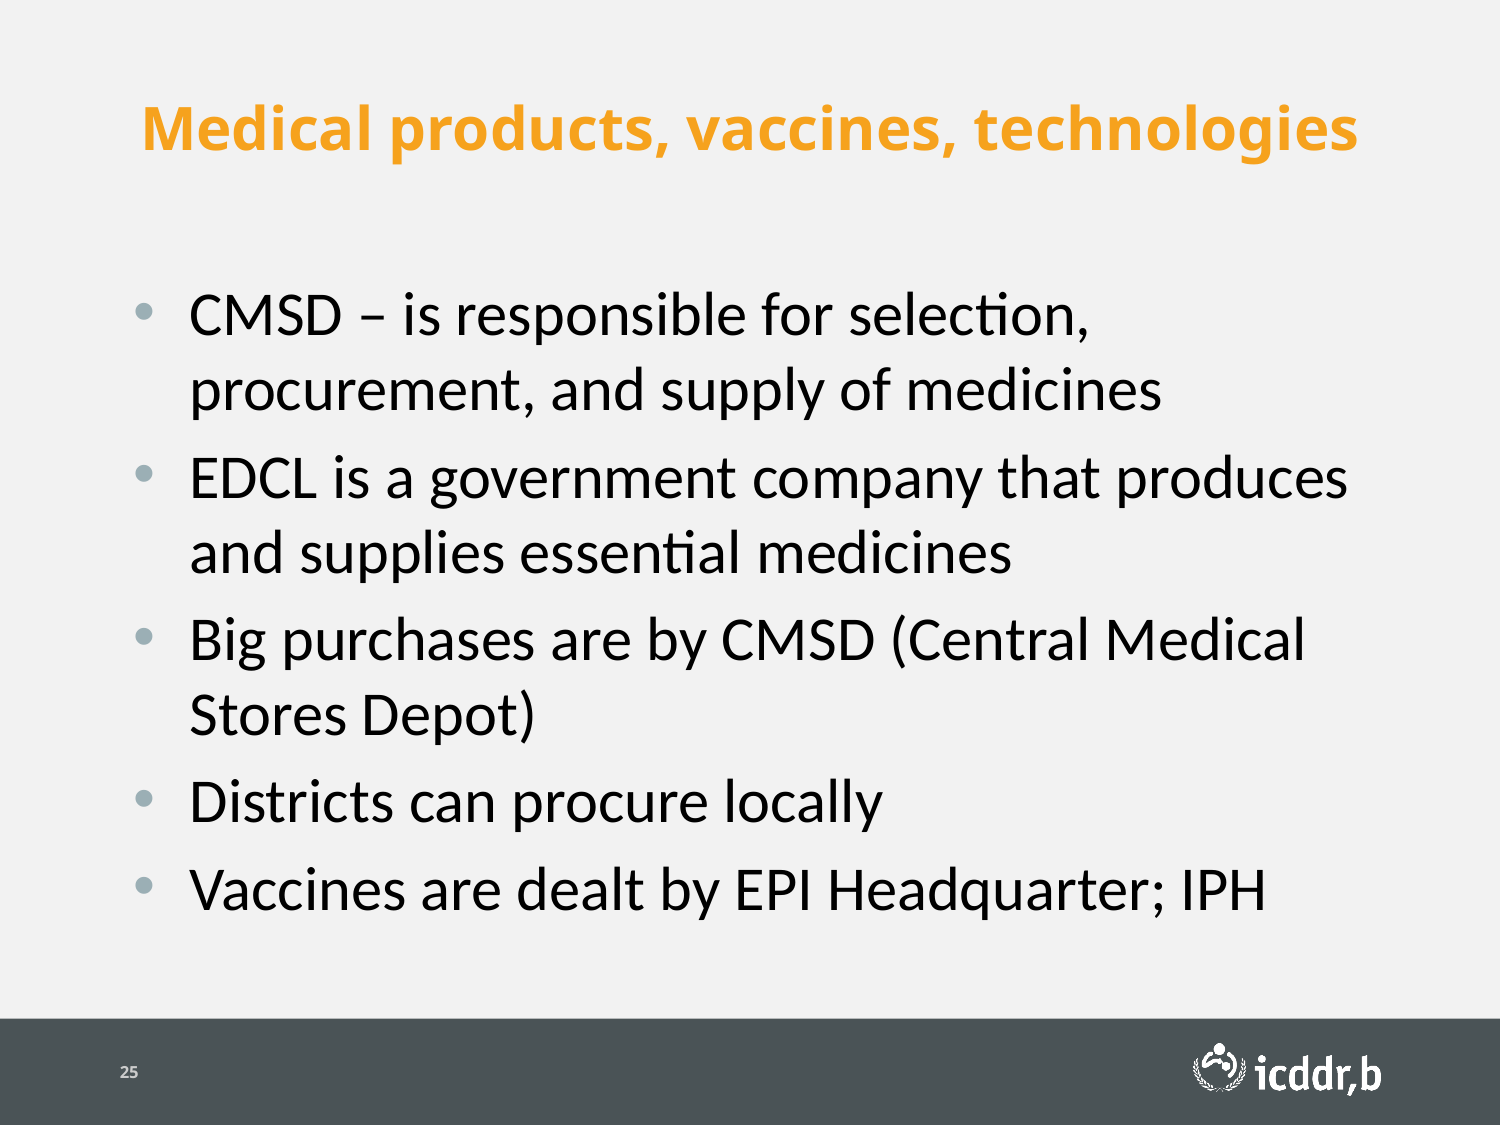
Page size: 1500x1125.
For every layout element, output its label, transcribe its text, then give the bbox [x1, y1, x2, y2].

list Medical products, vaccines, technologies [117, 82, 1382, 178]
list CMSD – is responsible for selection, procurement, and supply of medicines EDCL is a government company that produces and supplies essential medicines Big purchases are by CMSD (Central Medical Stores Depot) Districts can procure locally Vaccines are dealt by EPI Headquarter; IPH [118, 265, 1382, 976]
picture [1193, 1043, 1381, 1096]
